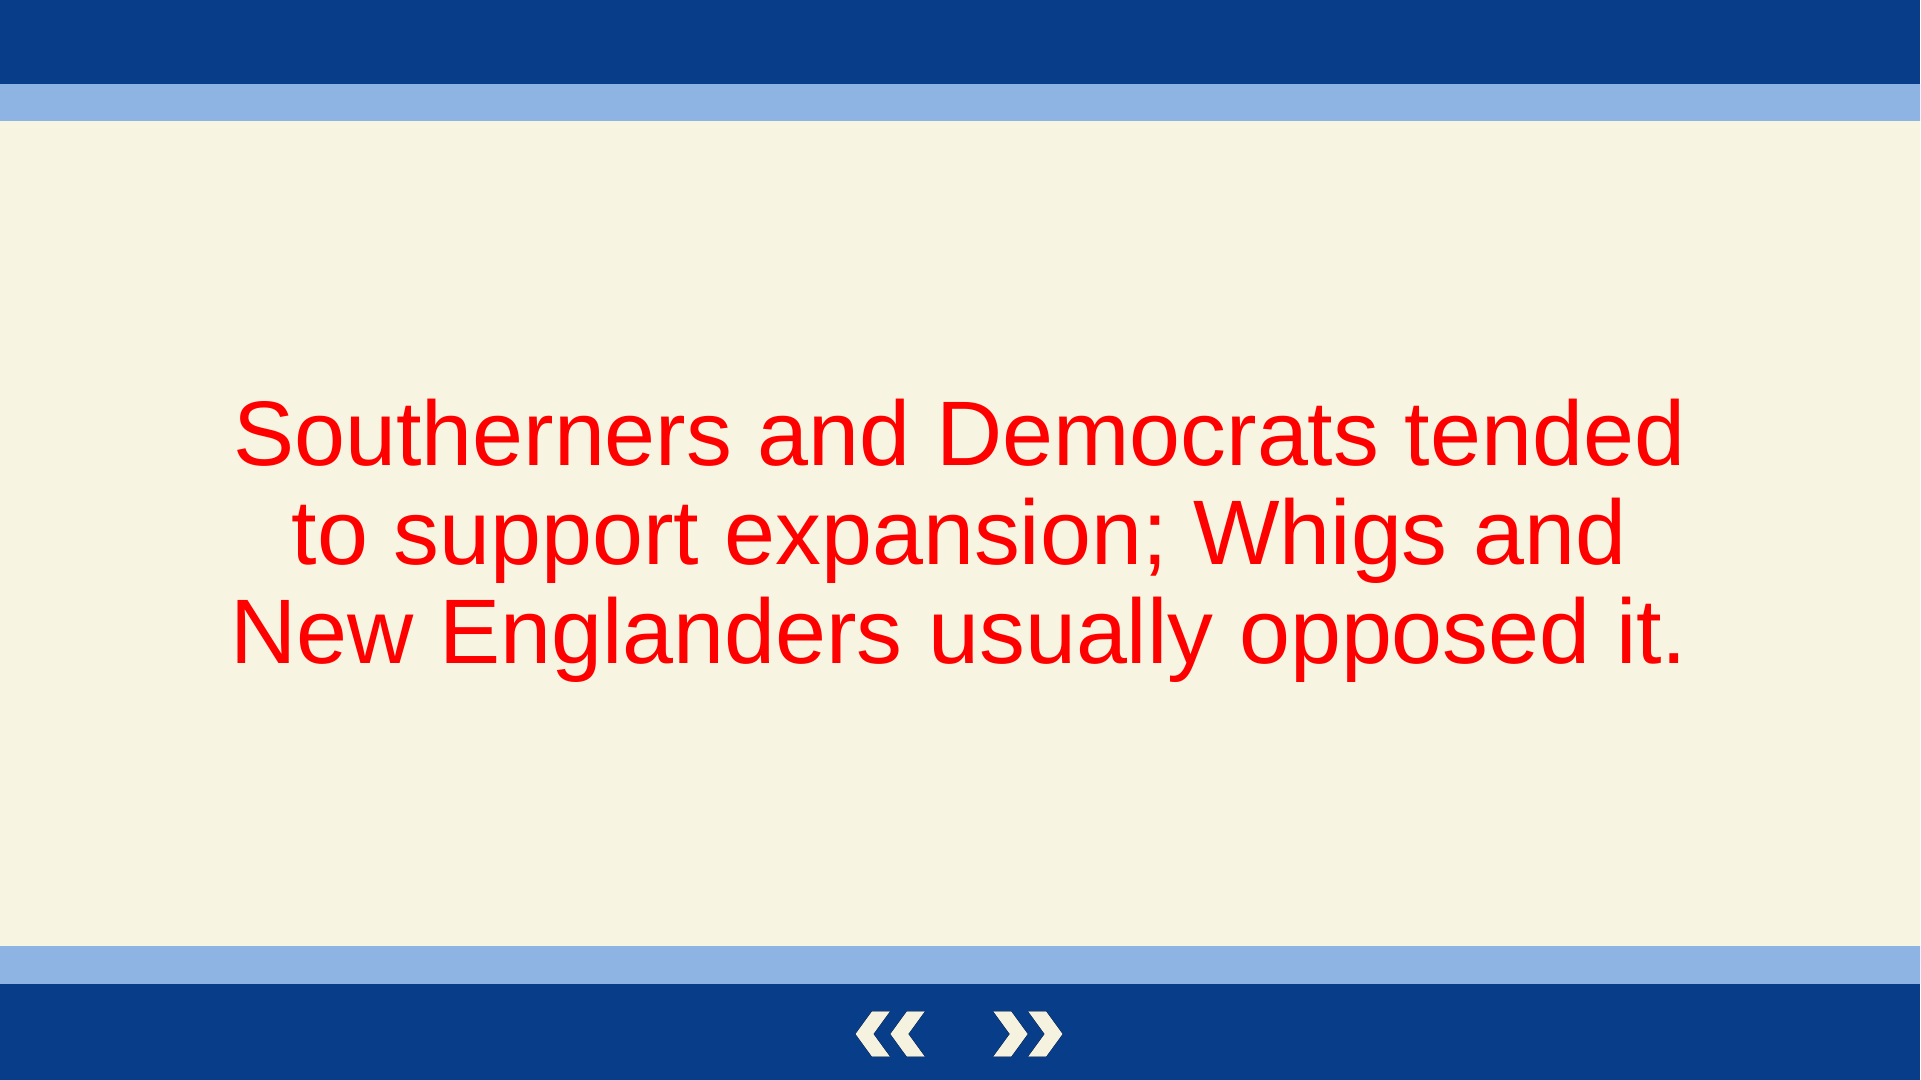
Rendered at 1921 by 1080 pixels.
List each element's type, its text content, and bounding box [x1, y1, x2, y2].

picture [845, 996, 940, 1072]
picture [978, 996, 1073, 1072]
list Southerners and Democrats tended to support expansion; Whigs and New Englanders usually opposed it. [172, 135, 1748, 935]
